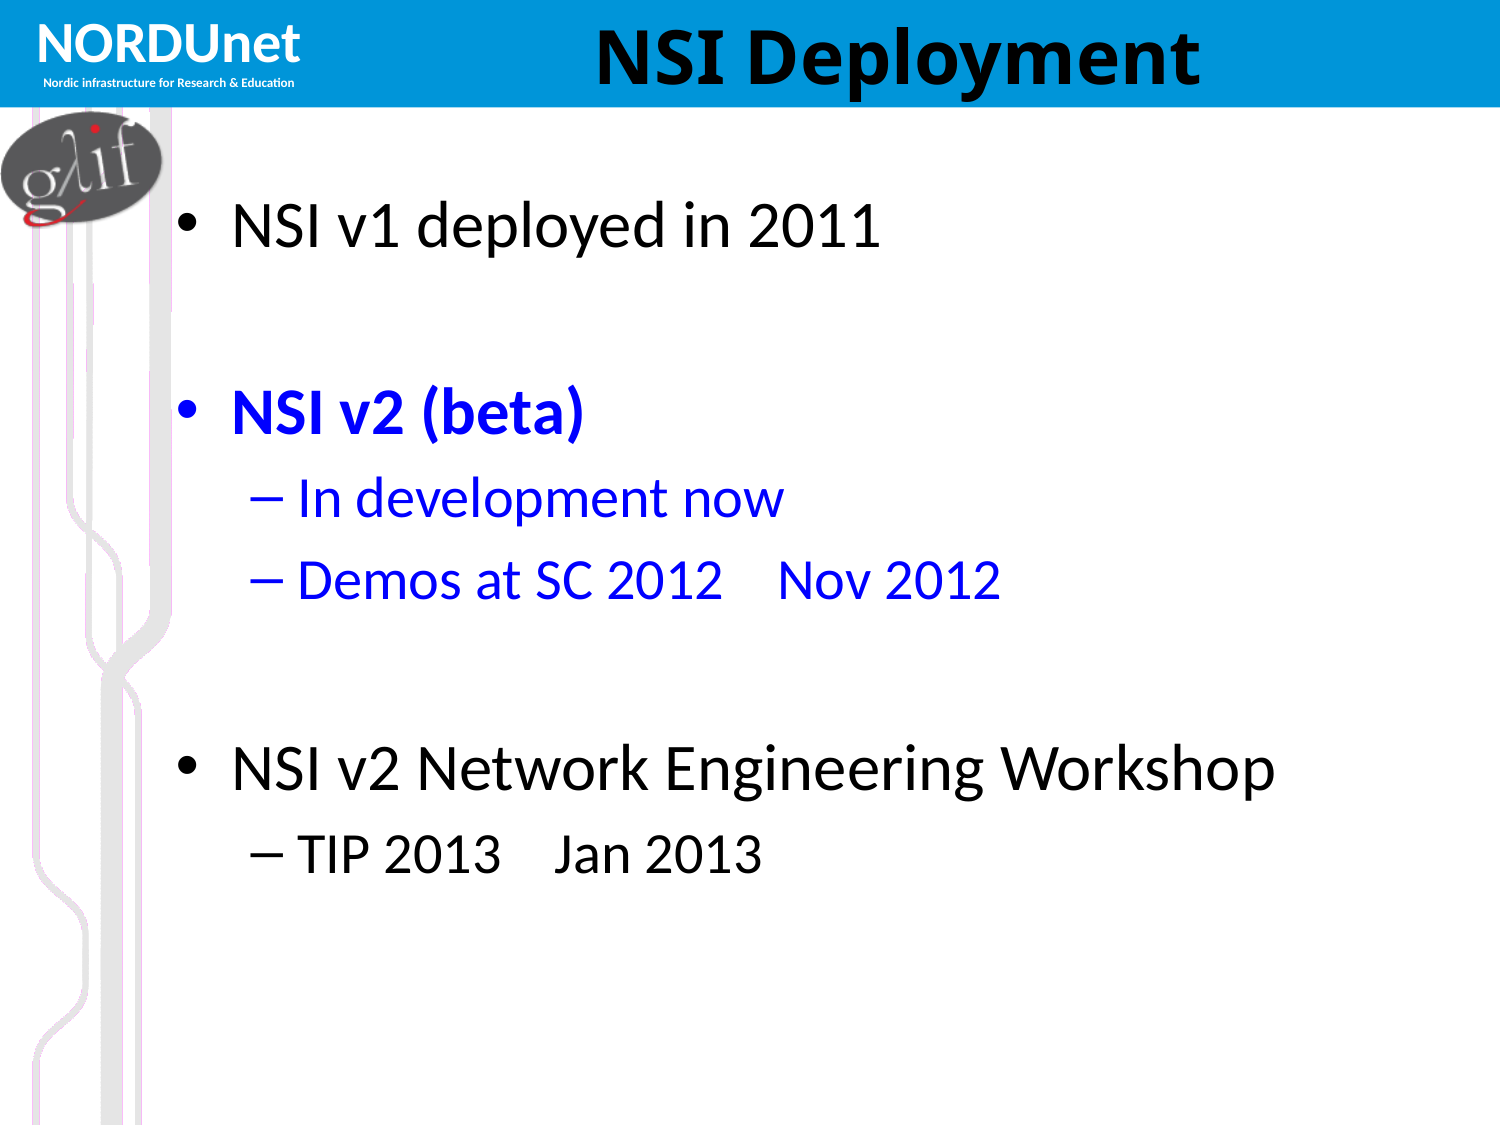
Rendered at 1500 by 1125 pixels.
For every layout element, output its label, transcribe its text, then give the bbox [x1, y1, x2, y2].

title NSI Deployment [319, 1, 1478, 108]
list NSI v1 deployed in 2011 NSI v2 (beta) In development now Demos at SC 2012 Nov 2012 NSI v2 Network Engineering Workshop TIP 2013 Jan 2013 [160, 173, 1478, 1010]
picture [0, 108, 276, 1125]
